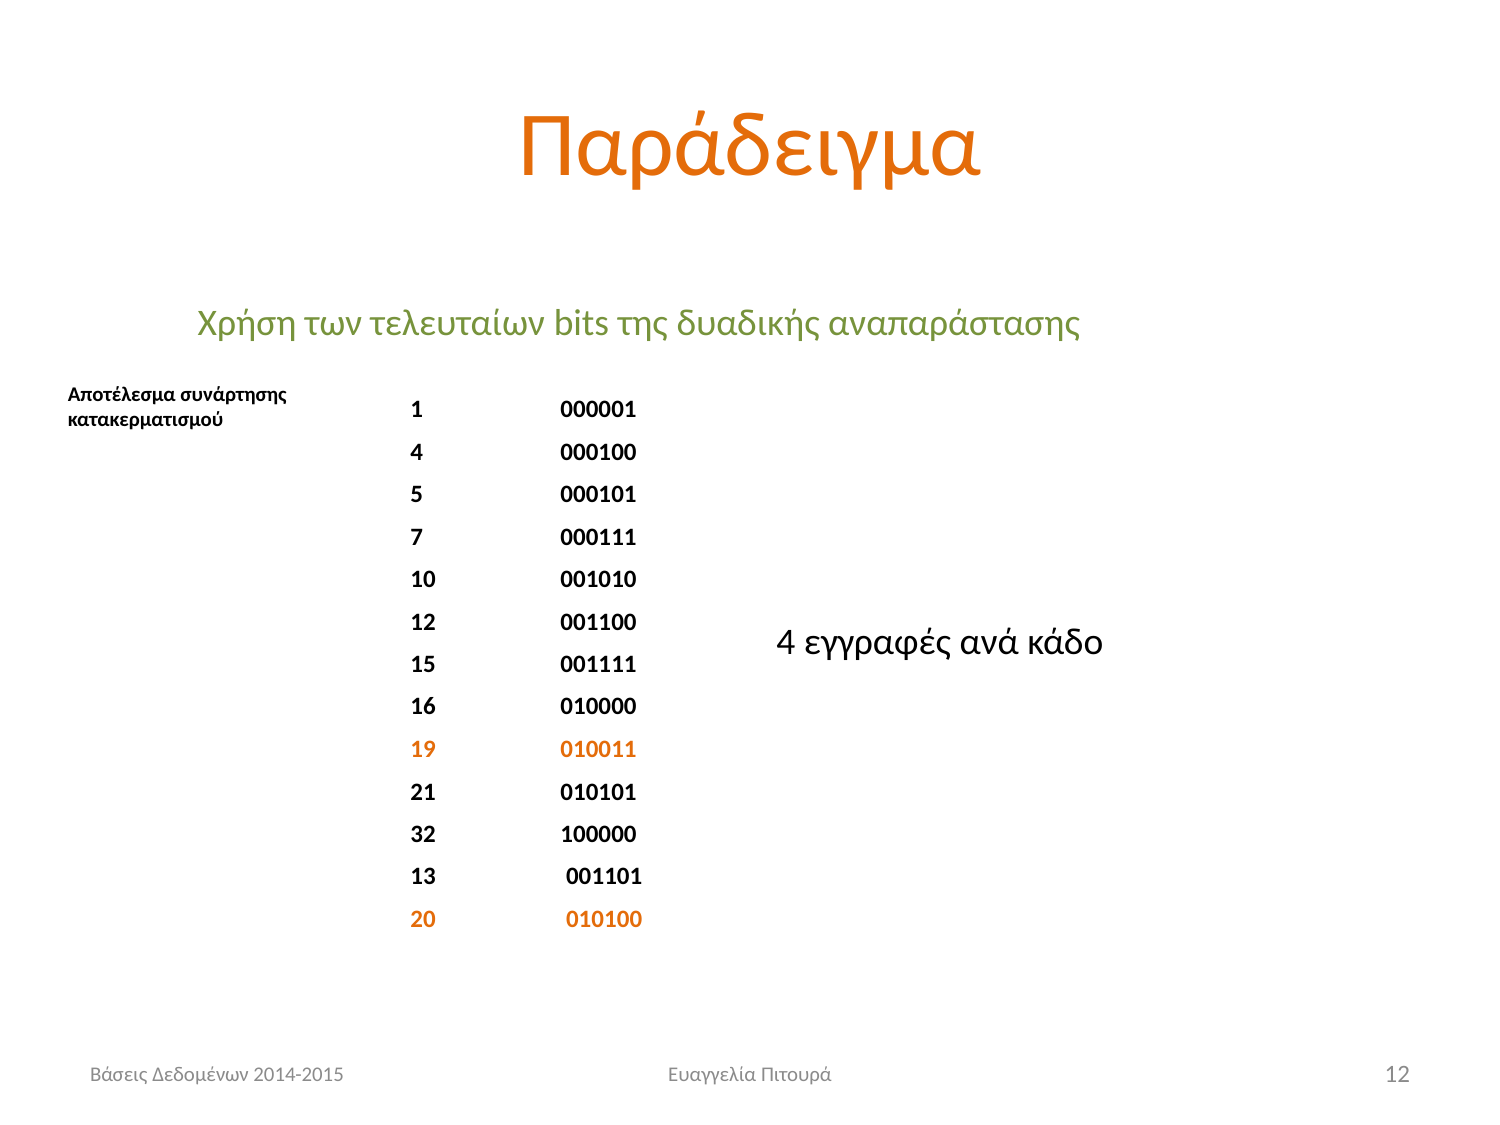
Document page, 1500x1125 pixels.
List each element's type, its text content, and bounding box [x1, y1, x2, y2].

text_box 1 000001 4 000100 5 000101 7 000111 10 001010 12 001100 15 001111 16 010000 19 010011 21 010101 32 100000 13 001101 20 010100 [395, 385, 739, 940]
slide_number Βάσεις Δεδομένων 2014-2015 [75, 1042, 425, 1103]
slide_number 12 [1074, 1042, 1425, 1103]
footer Ευαγγελία Πιτουρά [512, 1042, 988, 1103]
text_box 4 εγγραφές ανά κάδο [761, 609, 1294, 670]
text_box Χρήση των τελευταίων bits της δυαδικής αναπαράστασης [183, 290, 1199, 351]
title Παράδειγμα [75, 45, 1425, 233]
text_box Αποτέλεσμα συνάρτησης κατακερματισμού [53, 373, 396, 439]
